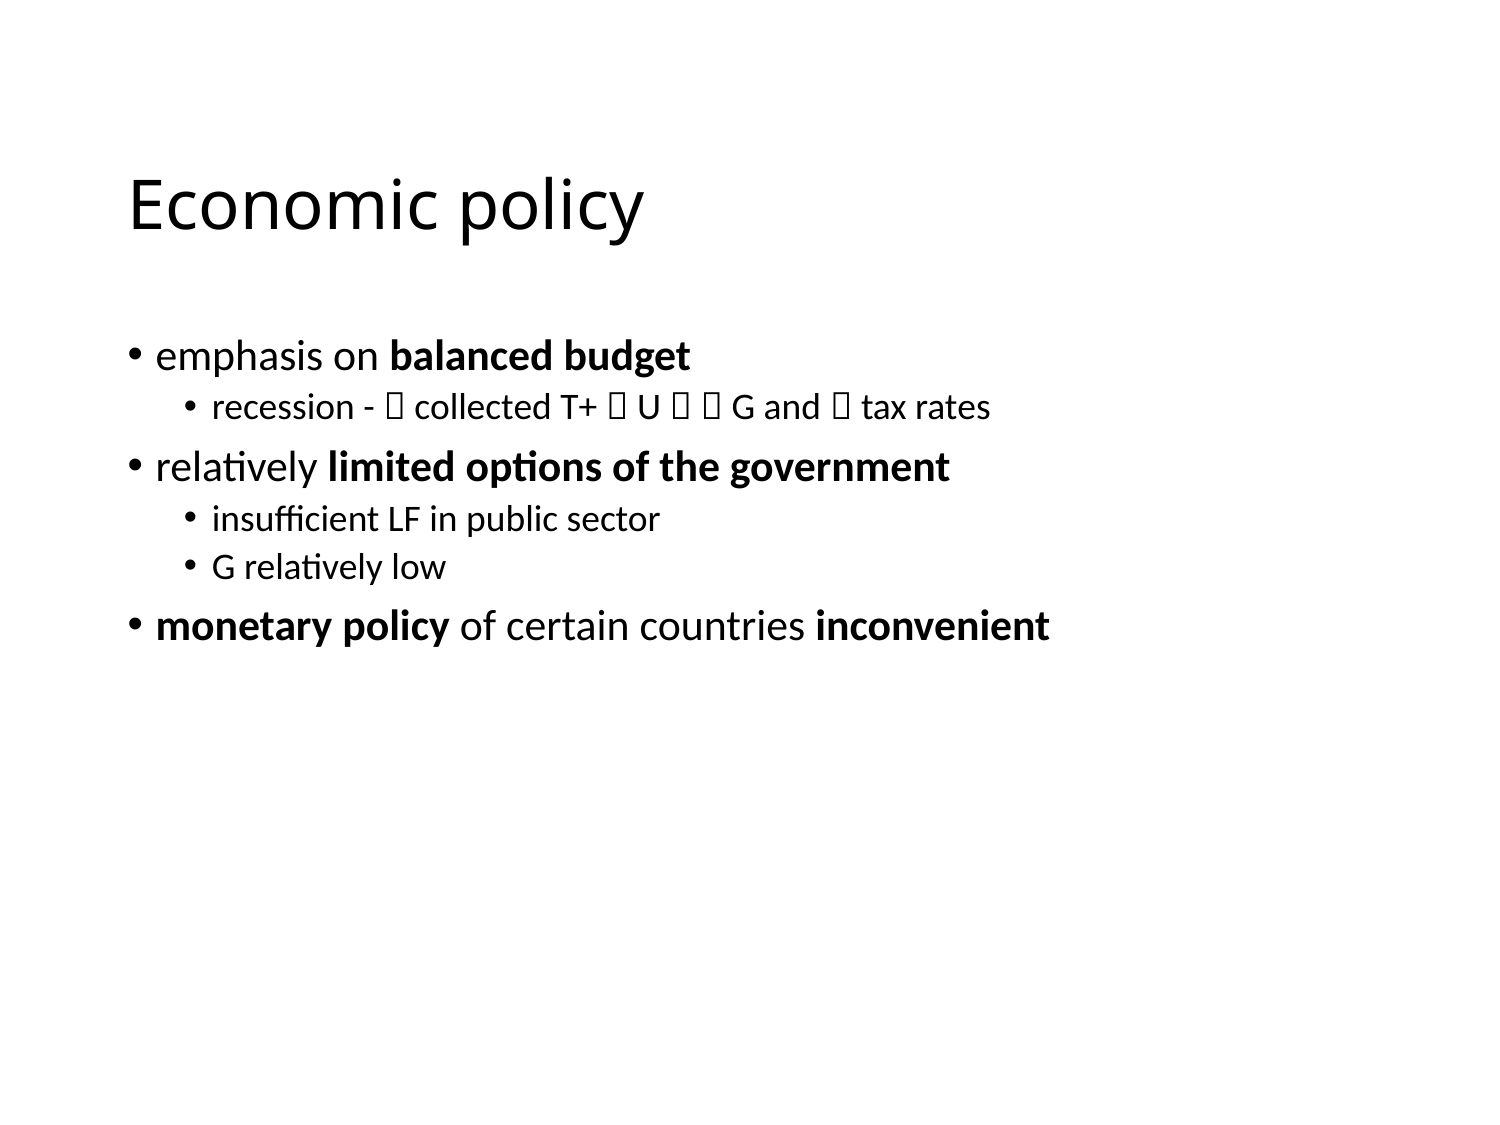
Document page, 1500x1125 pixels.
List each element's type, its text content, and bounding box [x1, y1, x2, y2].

list emphasis on balanced budget recession -  collected T+  U   G and  tax rates relatively limited options of the government insufficient LF in public sector G relatively low monetary policy of certain countries inconvenient [112, 324, 1471, 1000]
title Economic policy [112, 113, 1388, 302]
